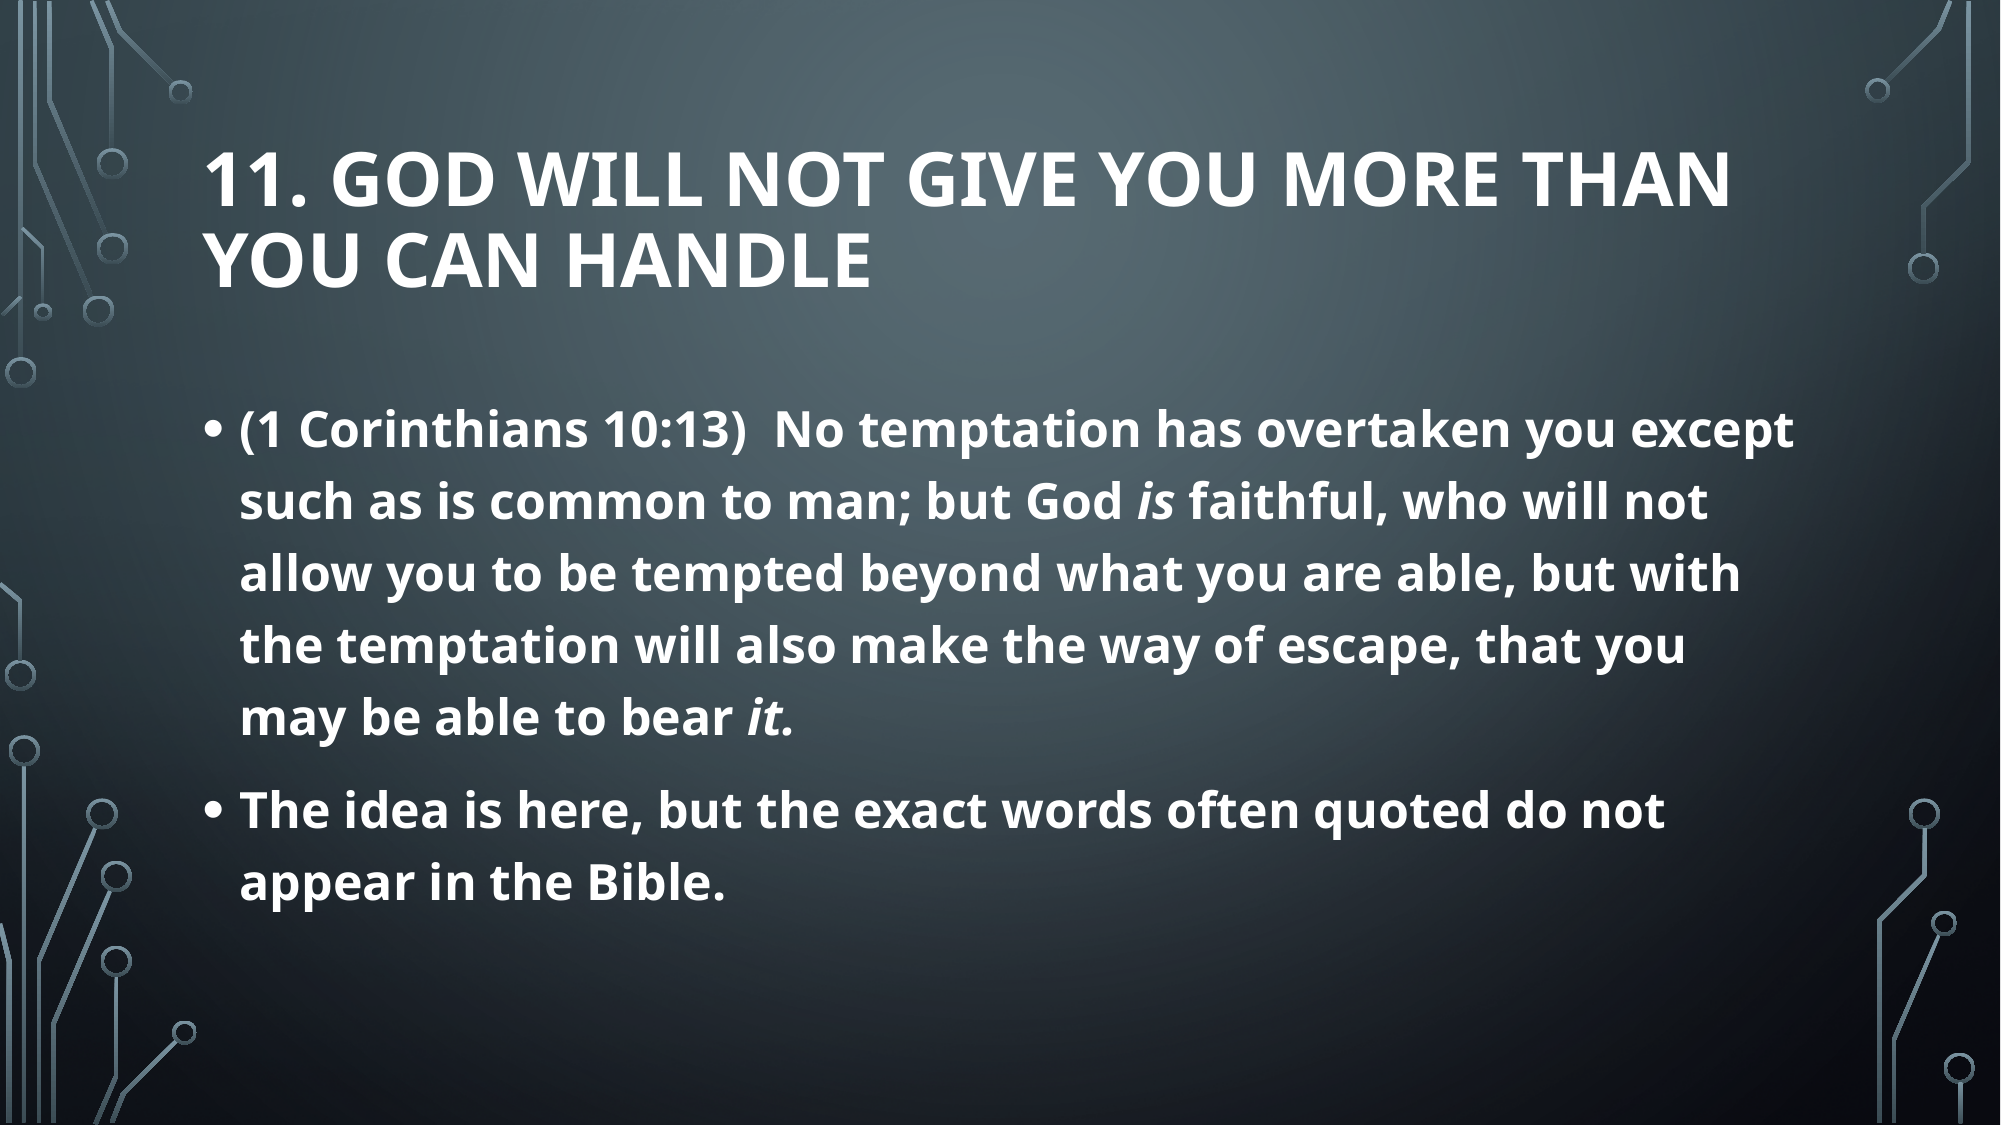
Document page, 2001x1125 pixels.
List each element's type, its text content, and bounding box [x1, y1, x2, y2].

title 11. God will not give you more than you can handle [187, 101, 1813, 344]
list (1 Corinthians 10:13) No temptation has overtaken you except such as is common to man; but God is faithful, who will not allow you to be tempted beyond what you are able, but with the temptation will also make the way of escape, that you may be able to bear it. The idea is here, but the exact words often quoted do not appear in the Bible. [187, 378, 1813, 1072]
